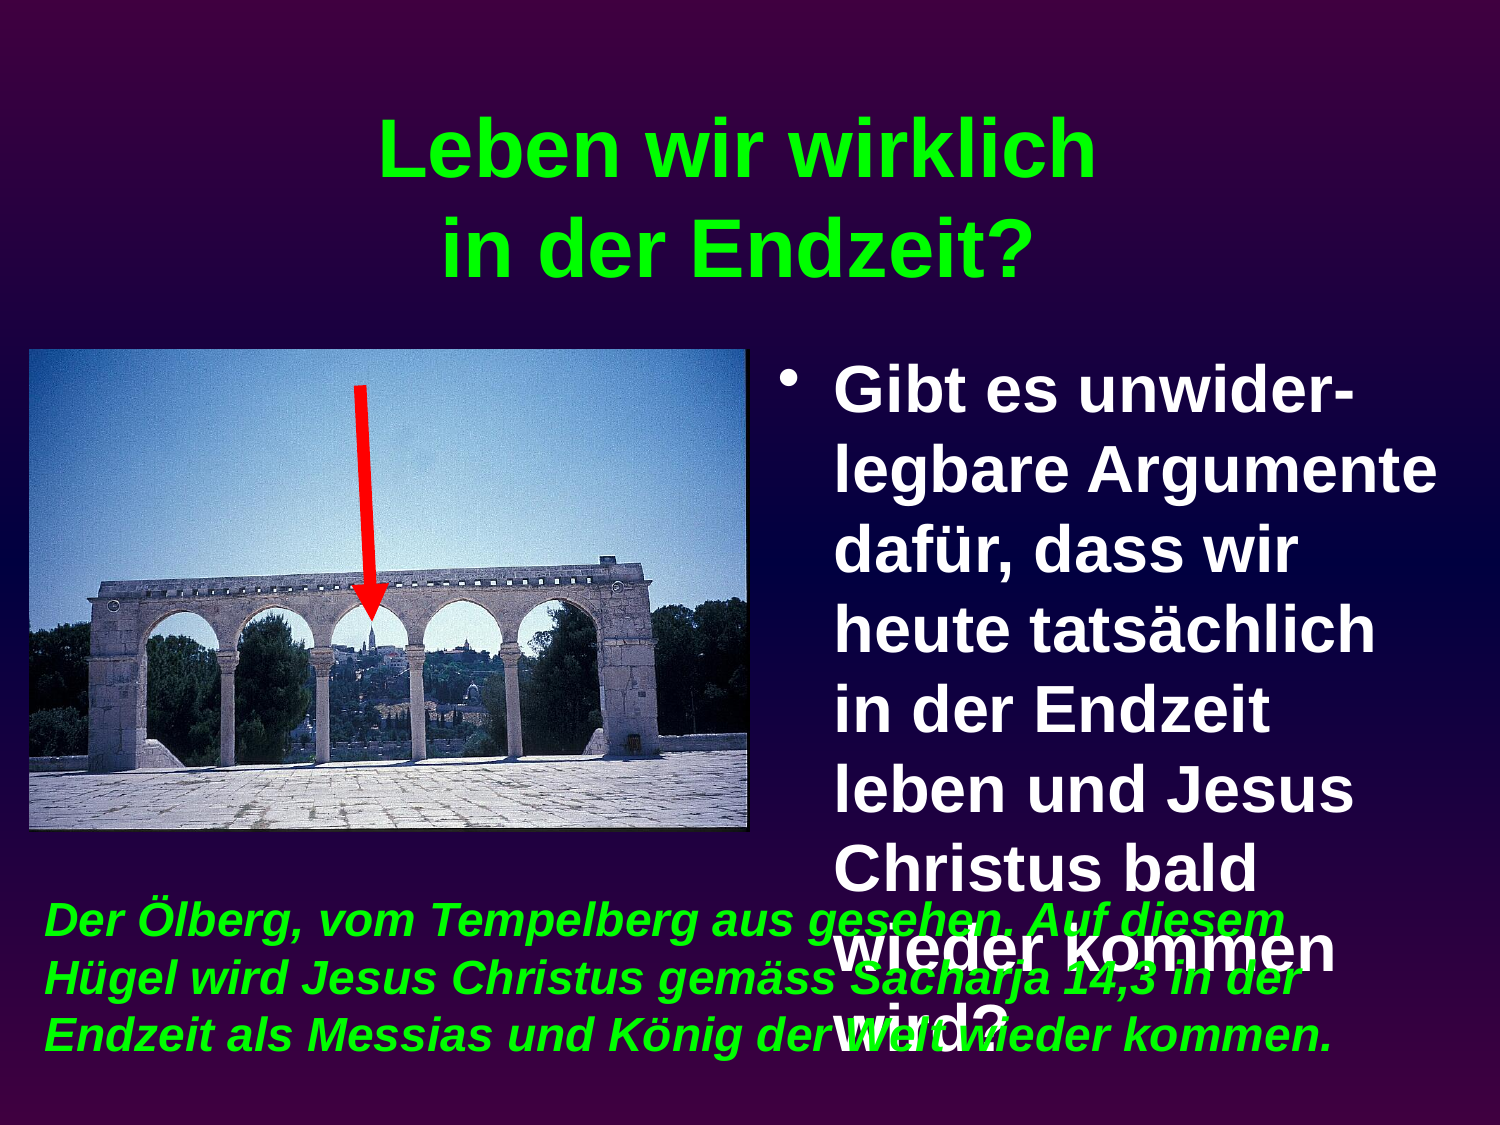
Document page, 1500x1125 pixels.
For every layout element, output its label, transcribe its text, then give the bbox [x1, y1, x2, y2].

text_box Der Ölberg, vom Tempelberg aus gesehen. Auf diesem Hügel wird Jesus Christus gemäss Sacharja 14,3 in der Endzeit als Messias und König der Welt wieder kommen. [29, 881, 1445, 1069]
title Leben wir wirklich in der Endzeit? [112, 99, 1388, 288]
list Gibt es unwider-legbare Argumente dafür, dass wir heute tatsächlich in der Endzeit leben und Jesus Christus bald wieder kommen wird? [762, 338, 1471, 1125]
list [29, 349, 751, 832]
